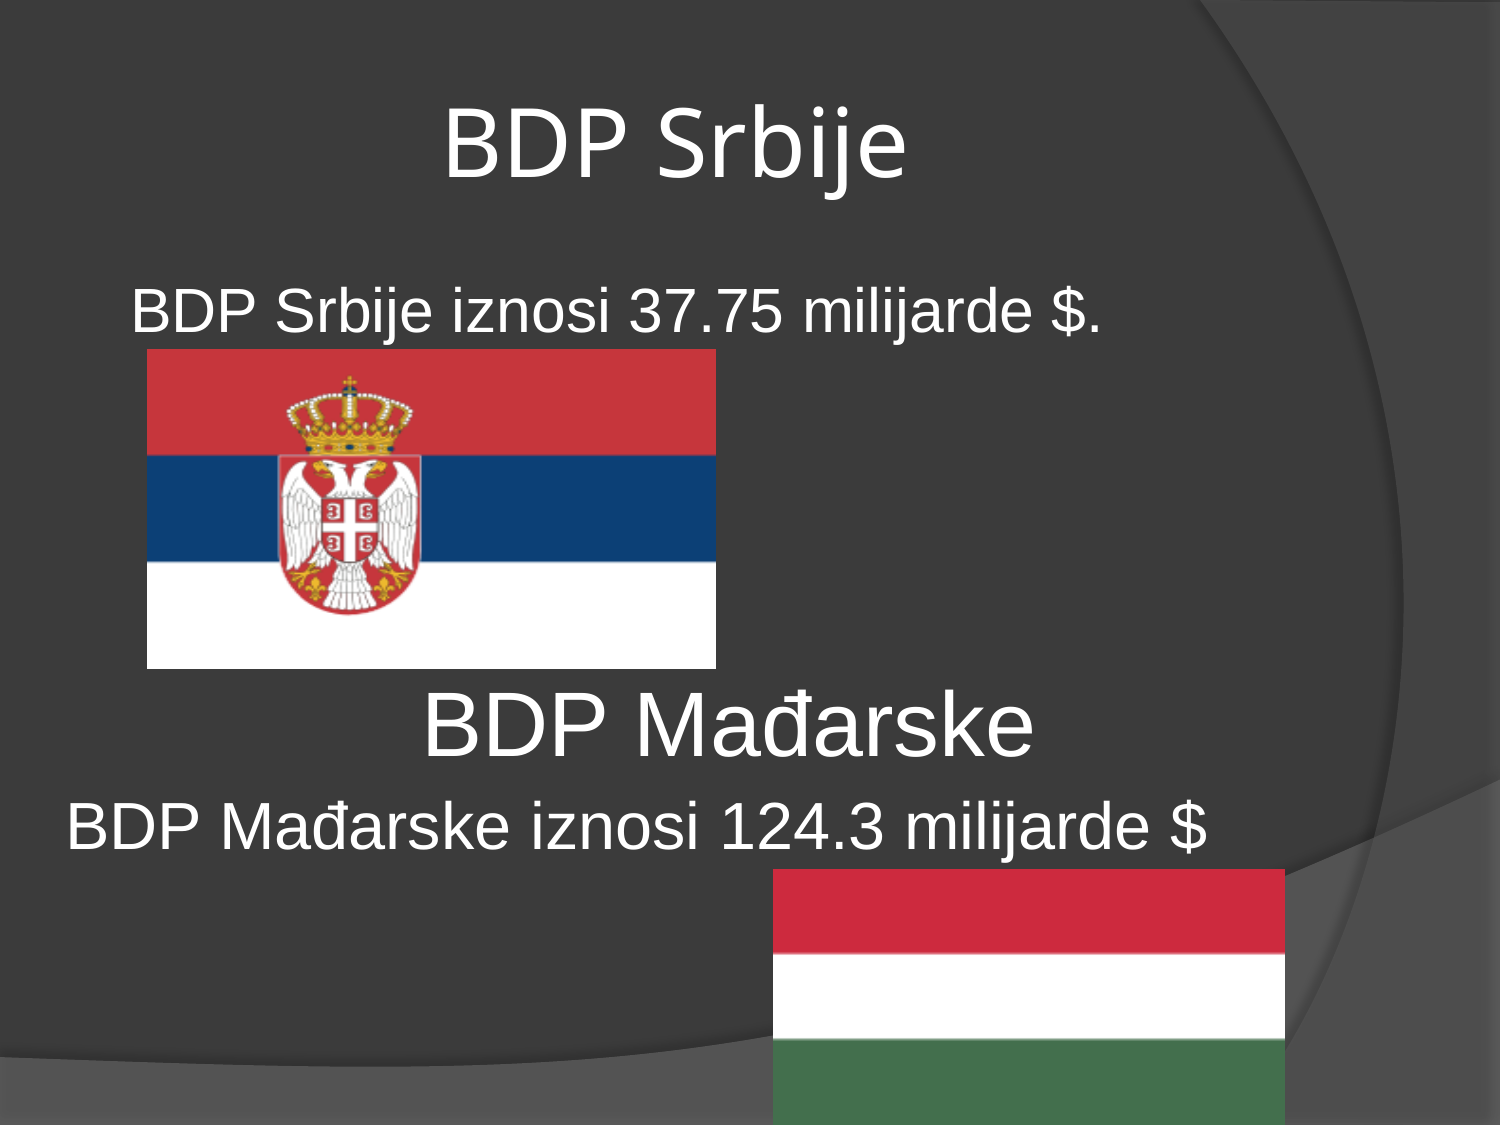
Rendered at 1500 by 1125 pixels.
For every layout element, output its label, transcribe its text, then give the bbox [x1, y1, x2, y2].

list BDP Srbije iznosi 37.75 milijarde $. [75, 262, 1300, 1005]
picture [147, 349, 716, 670]
picture [773, 869, 1285, 1125]
text_box BDP Mađarske [406, 656, 1078, 775]
text_box BDP Mađarske iznosi 124.3 milijarde $ [50, 775, 1223, 870]
title BDP Srbije [75, 45, 1300, 233]
